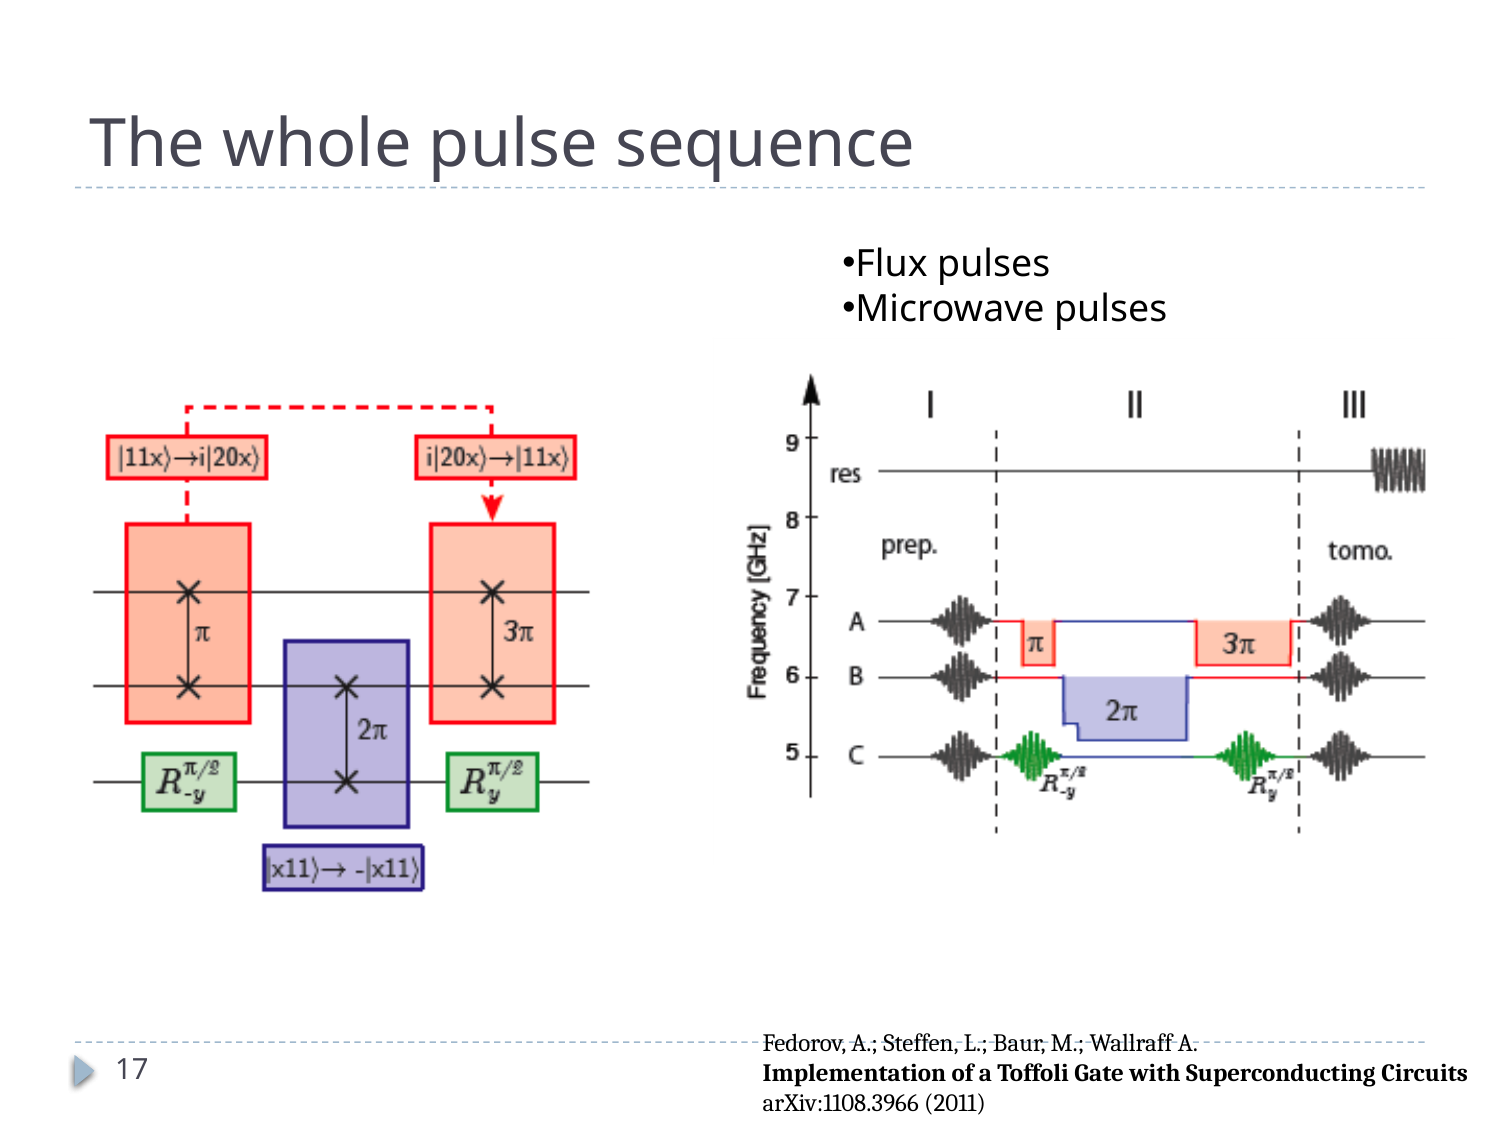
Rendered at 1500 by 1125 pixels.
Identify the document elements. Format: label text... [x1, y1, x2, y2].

title The whole pulse sequence [75, 37, 1425, 188]
picture [712, 337, 1455, 865]
picture [74, 387, 613, 911]
text_box Fedorov, A.; Steffen, L.; Baur, M.; Wallraff A. Implementation of a Toffoli Gate with Superconducting Circuits arXiv:1108.3966 (2011) [747, 1018, 1490, 1124]
text_box Flux pulses Microwave pulses [827, 231, 1183, 337]
slide_number 17 [100, 1042, 426, 1103]
